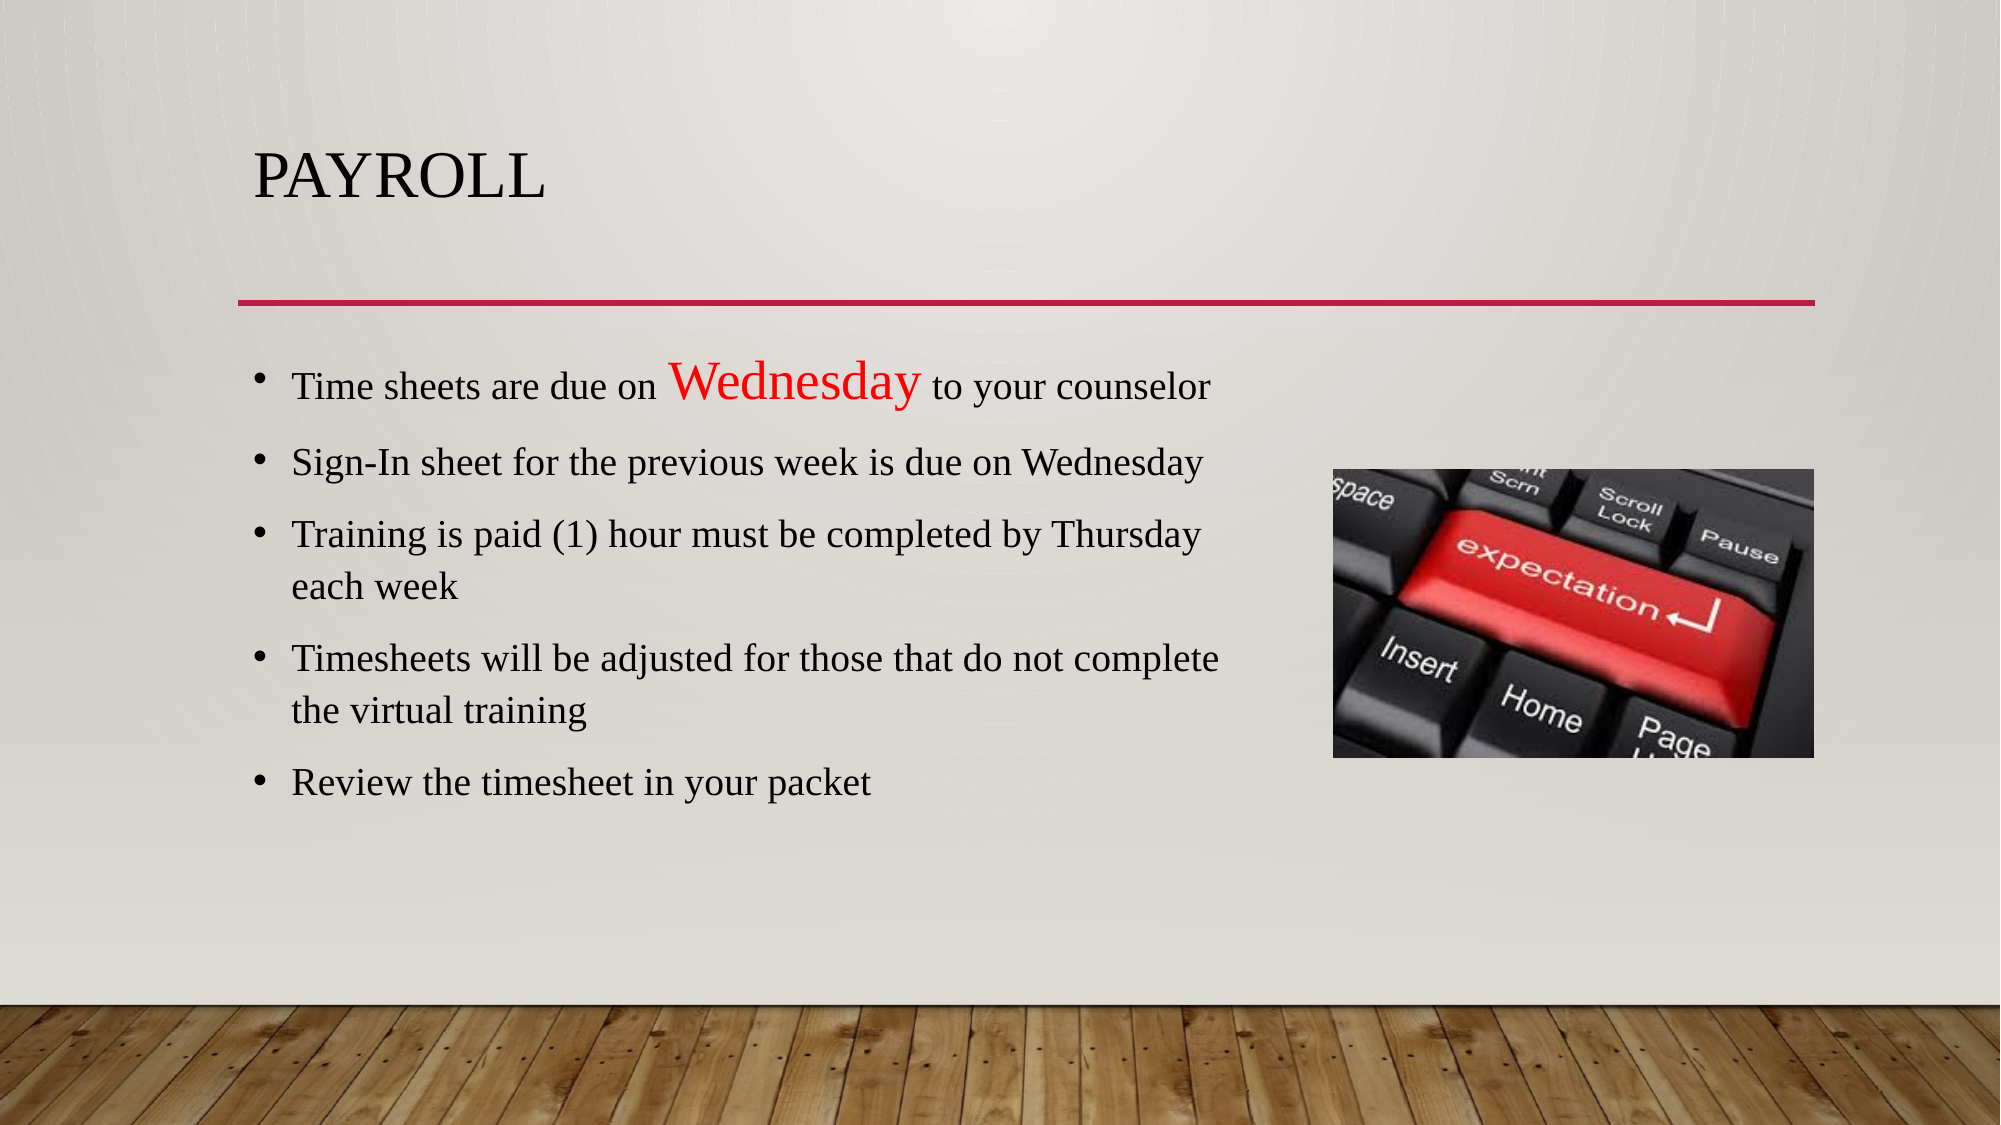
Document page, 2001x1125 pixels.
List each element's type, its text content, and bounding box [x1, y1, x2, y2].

list Time sheets are due on Wednesday to your counselor Sign-In sheet for the previous week is due on Wednesday Training is paid (1) hour must be completed by Thursday each week Timesheets will be adjusted for those that do not complete the virtual training Review the timesheet in your packet [238, 330, 1255, 897]
picture [1333, 469, 1814, 758]
title PAYROLL [238, 131, 1814, 305]
picture [0, 1005, 2000, 1125]
